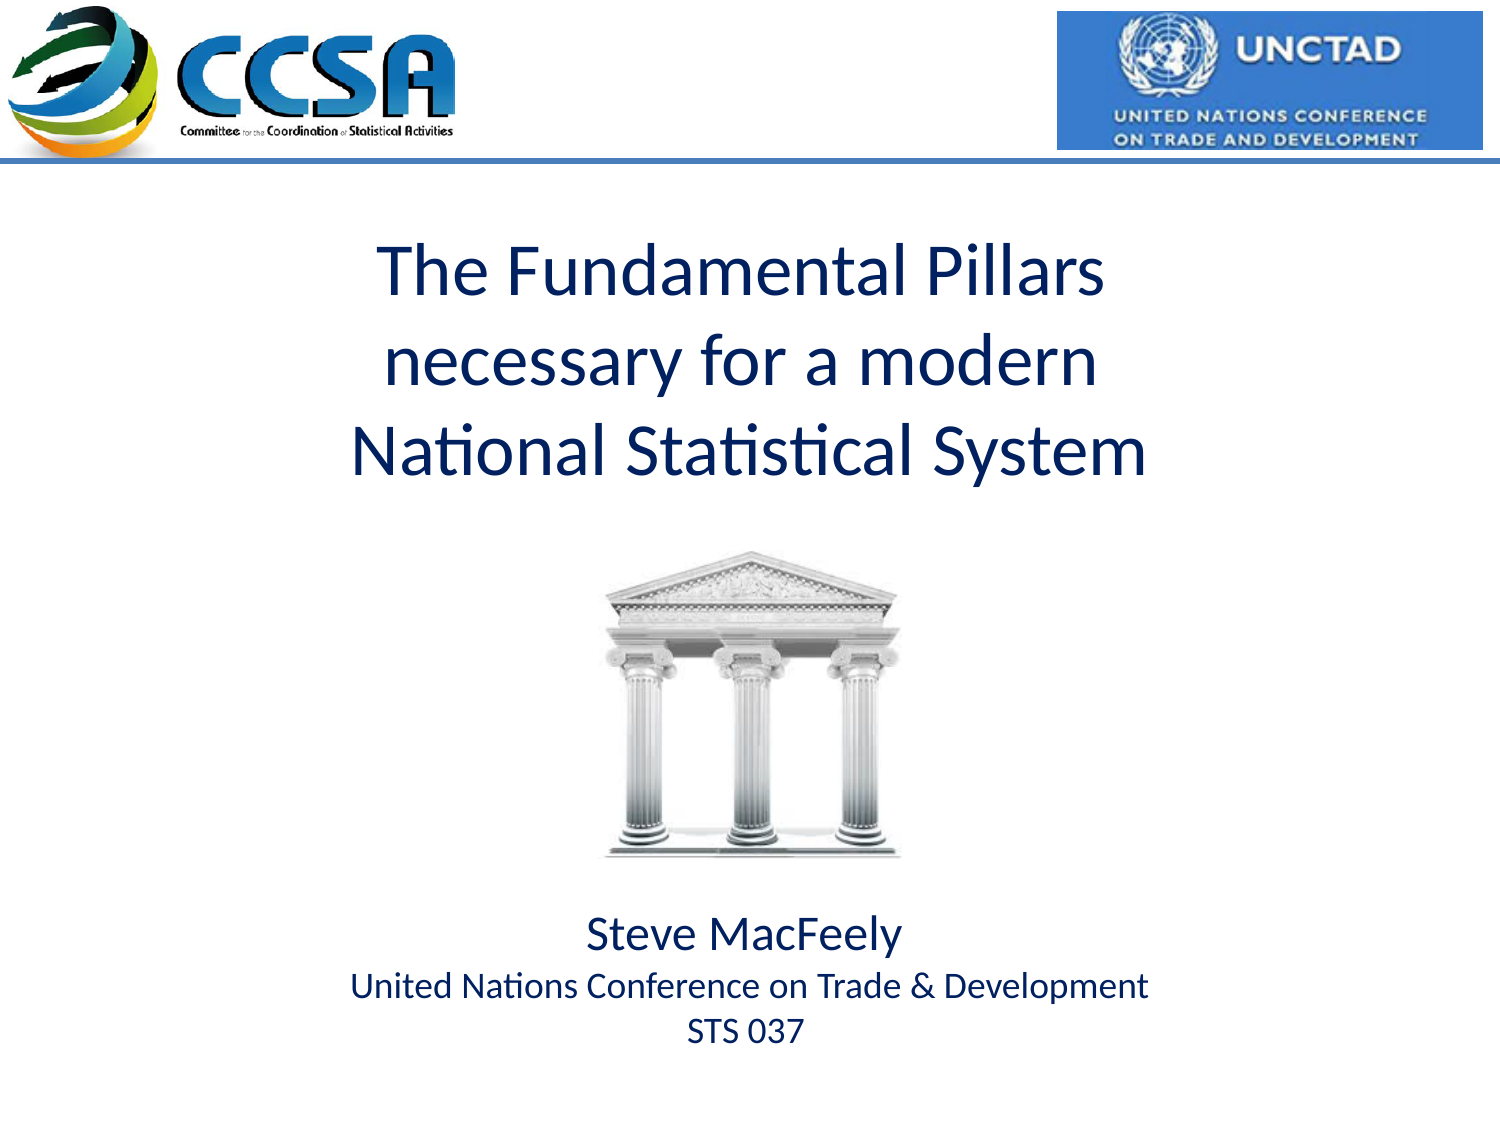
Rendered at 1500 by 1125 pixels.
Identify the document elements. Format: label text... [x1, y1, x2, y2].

picture [1056, 10, 1483, 151]
text_box Steve MacFeely United Nations Conference on Trade & Development STS 037 [17, 893, 1483, 1058]
title The Fundamental Pillars necessary for a modern National Statistical System [17, 278, 1483, 433]
picture [0, 0, 487, 160]
picture [598, 550, 902, 859]
